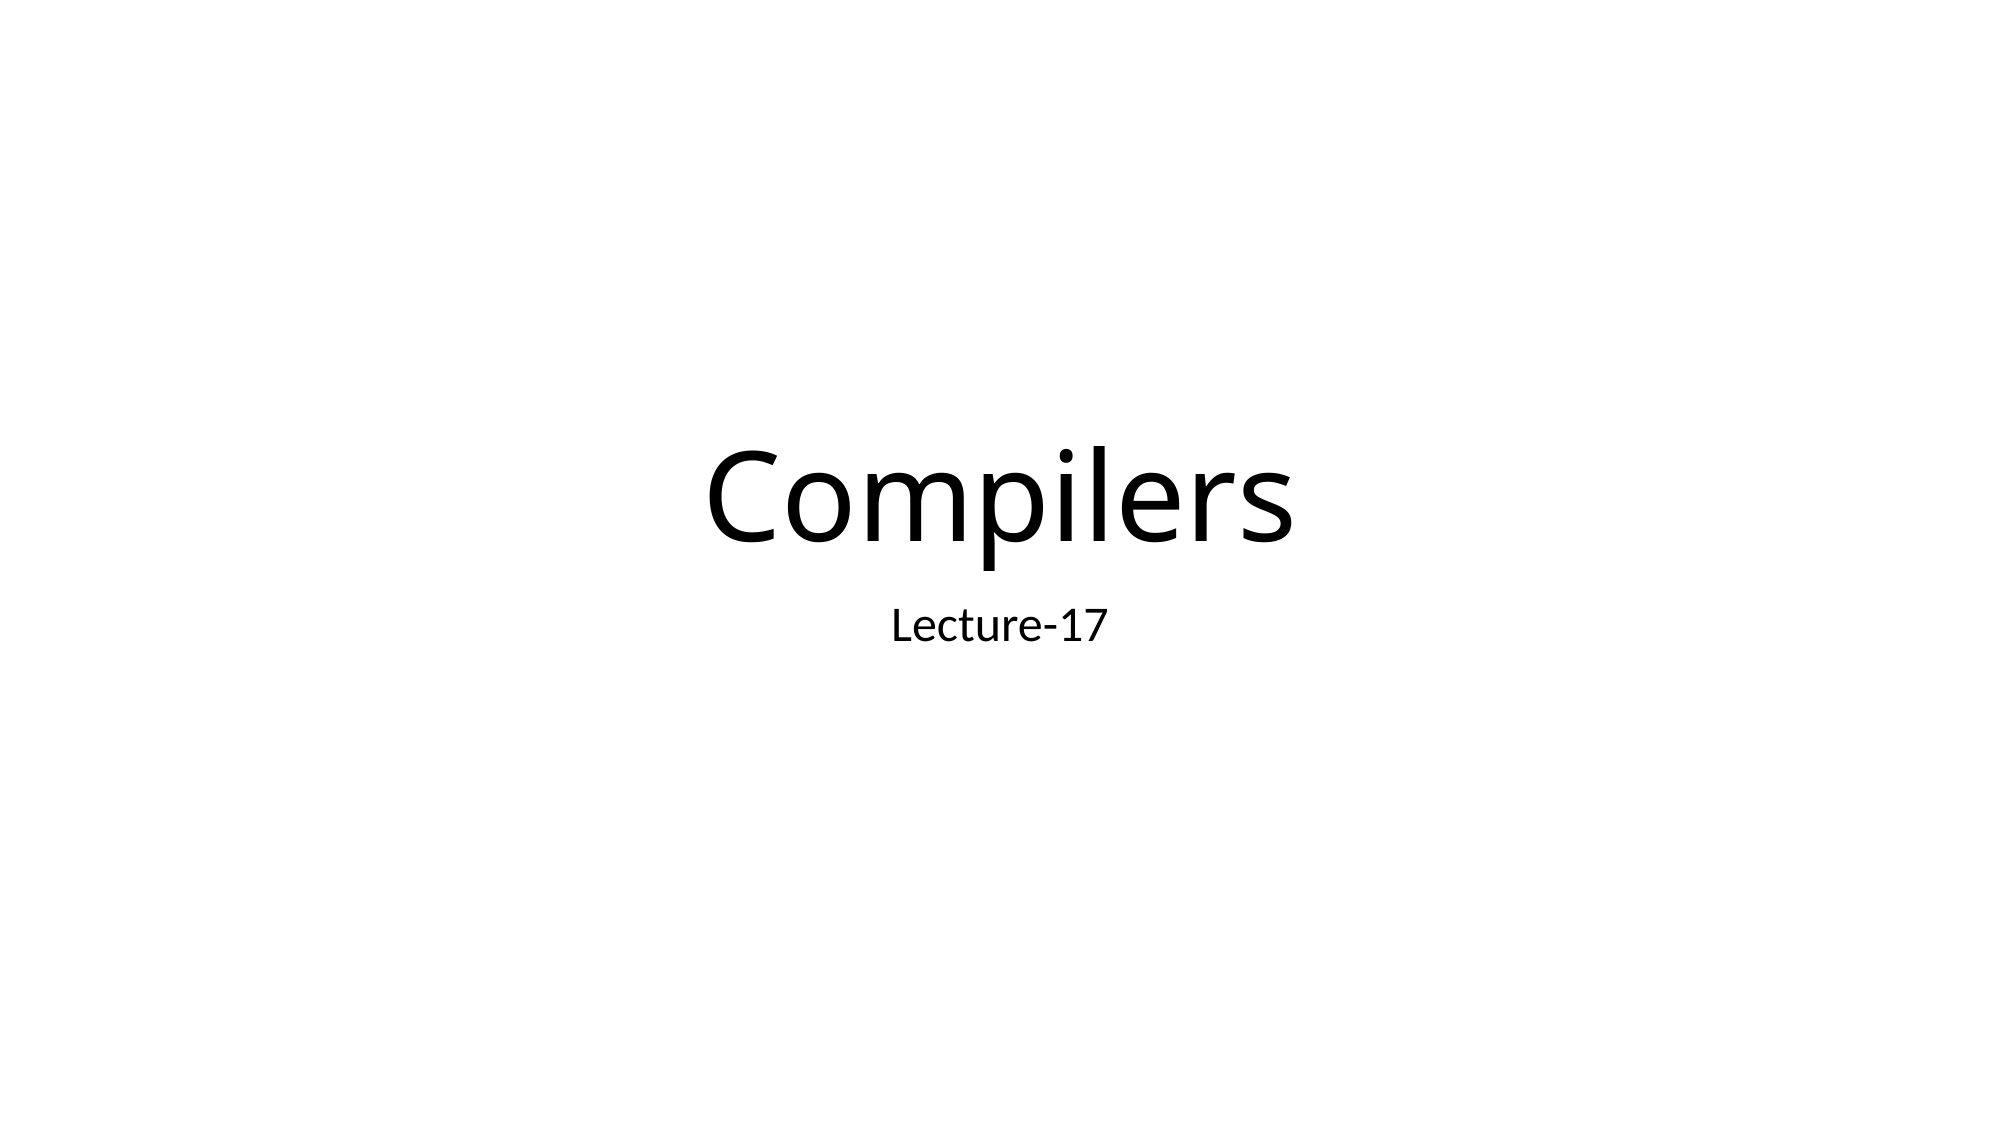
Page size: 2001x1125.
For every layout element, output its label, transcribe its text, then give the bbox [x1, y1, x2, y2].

subtitle Lecture-17 [249, 590, 1750, 863]
title Compilers [249, 184, 1750, 576]
